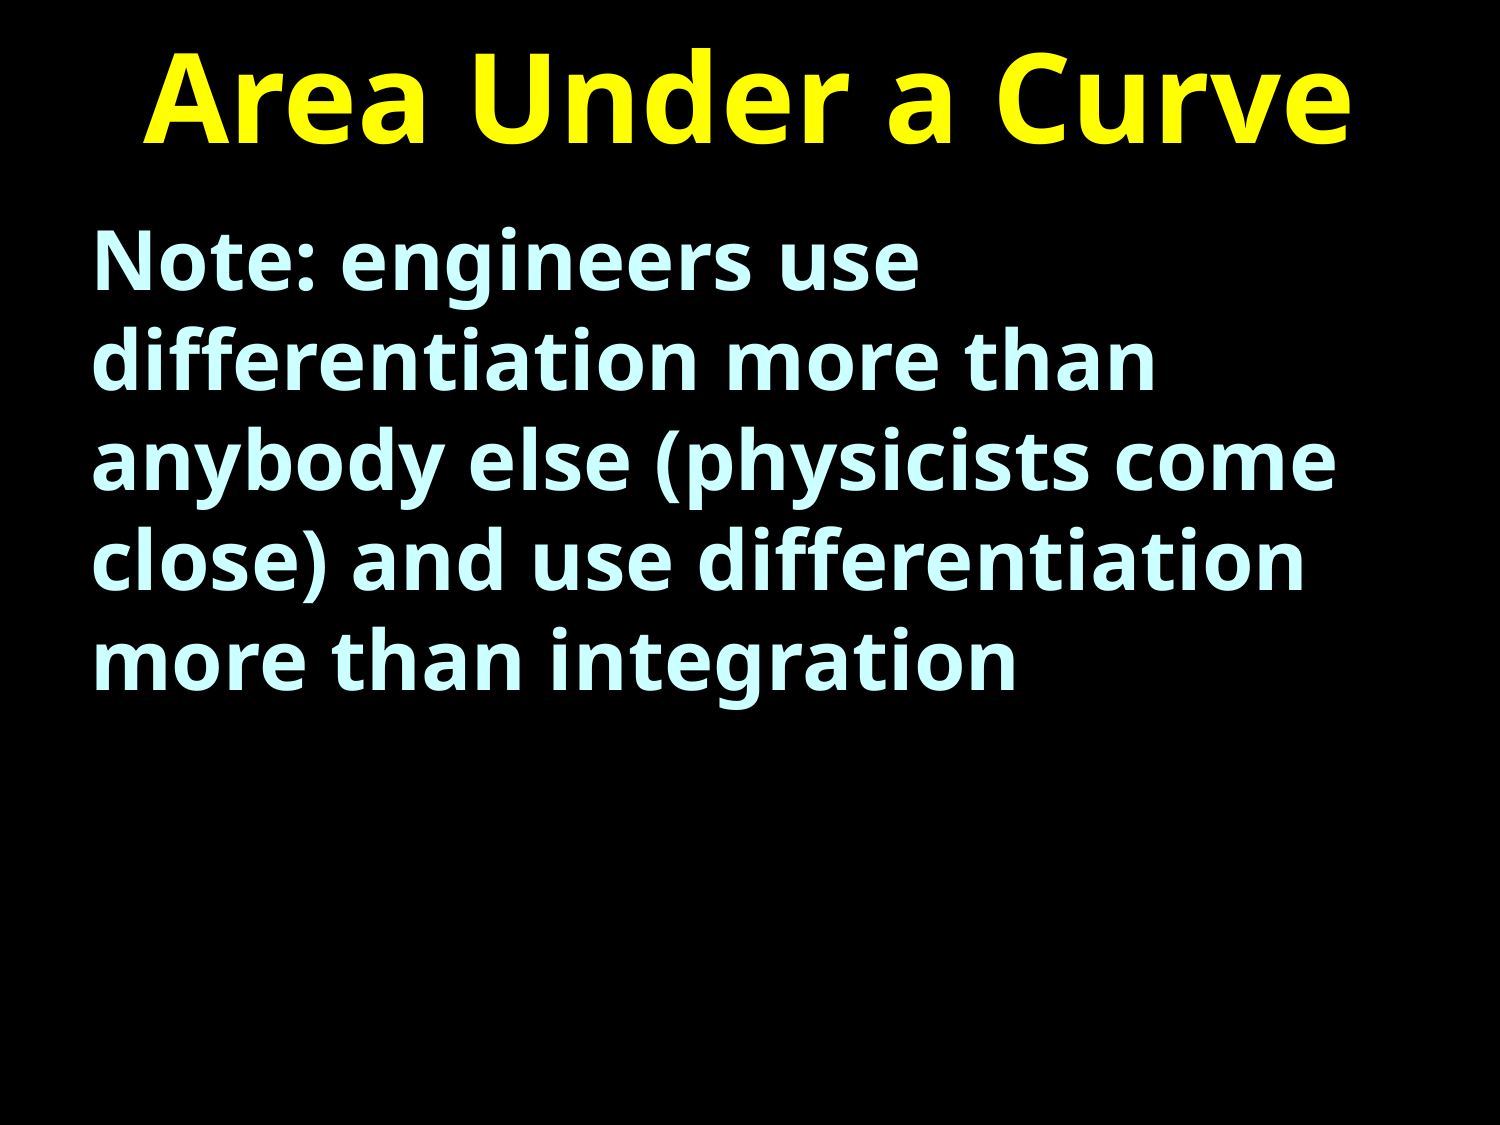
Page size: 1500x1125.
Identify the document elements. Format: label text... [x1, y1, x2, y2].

title Area Under a Curve [0, 0, 1500, 188]
list Note: engineers use differentiation more than anybody else (physicists come close) and use differentiation more than integration [75, 200, 1425, 1125]
